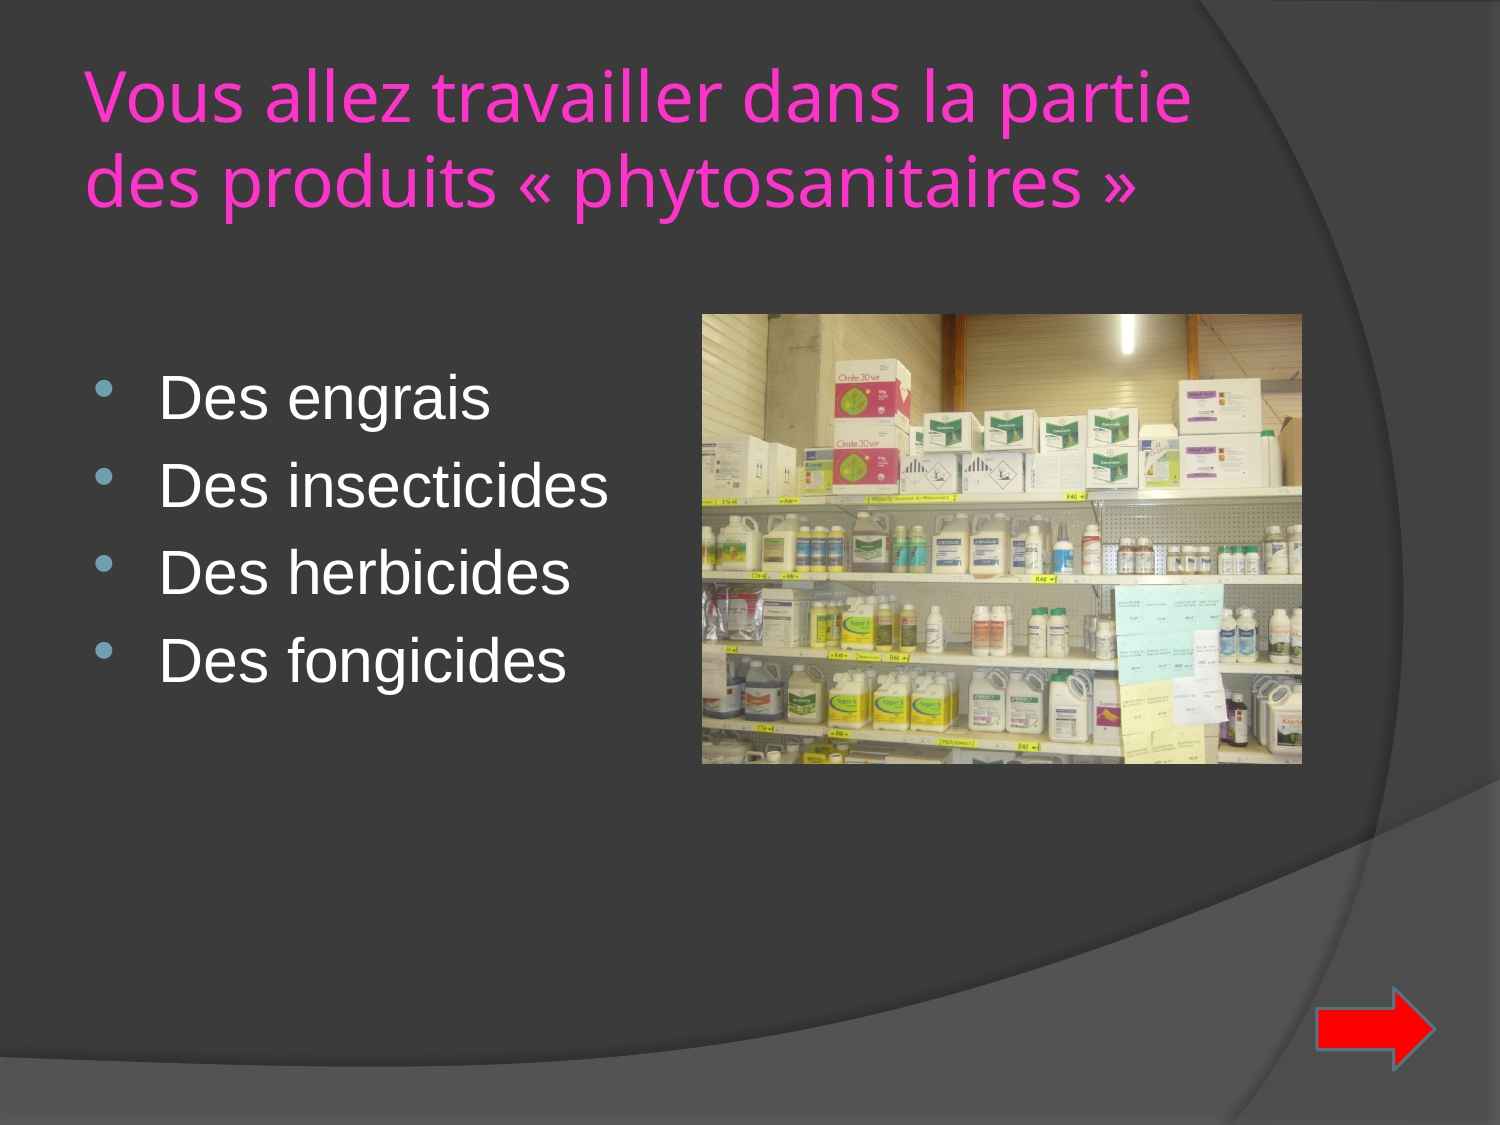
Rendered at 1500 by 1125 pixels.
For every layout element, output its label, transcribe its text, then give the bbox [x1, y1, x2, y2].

list Des engrais Des insecticides Des herbicides Des fongicides [75, 262, 656, 764]
picture [702, 314, 1302, 764]
title Vous allez travailler dans la partie des produits « phytosanitaires » [76, 42, 1302, 231]
text_box [1315, 986, 1437, 1072]
